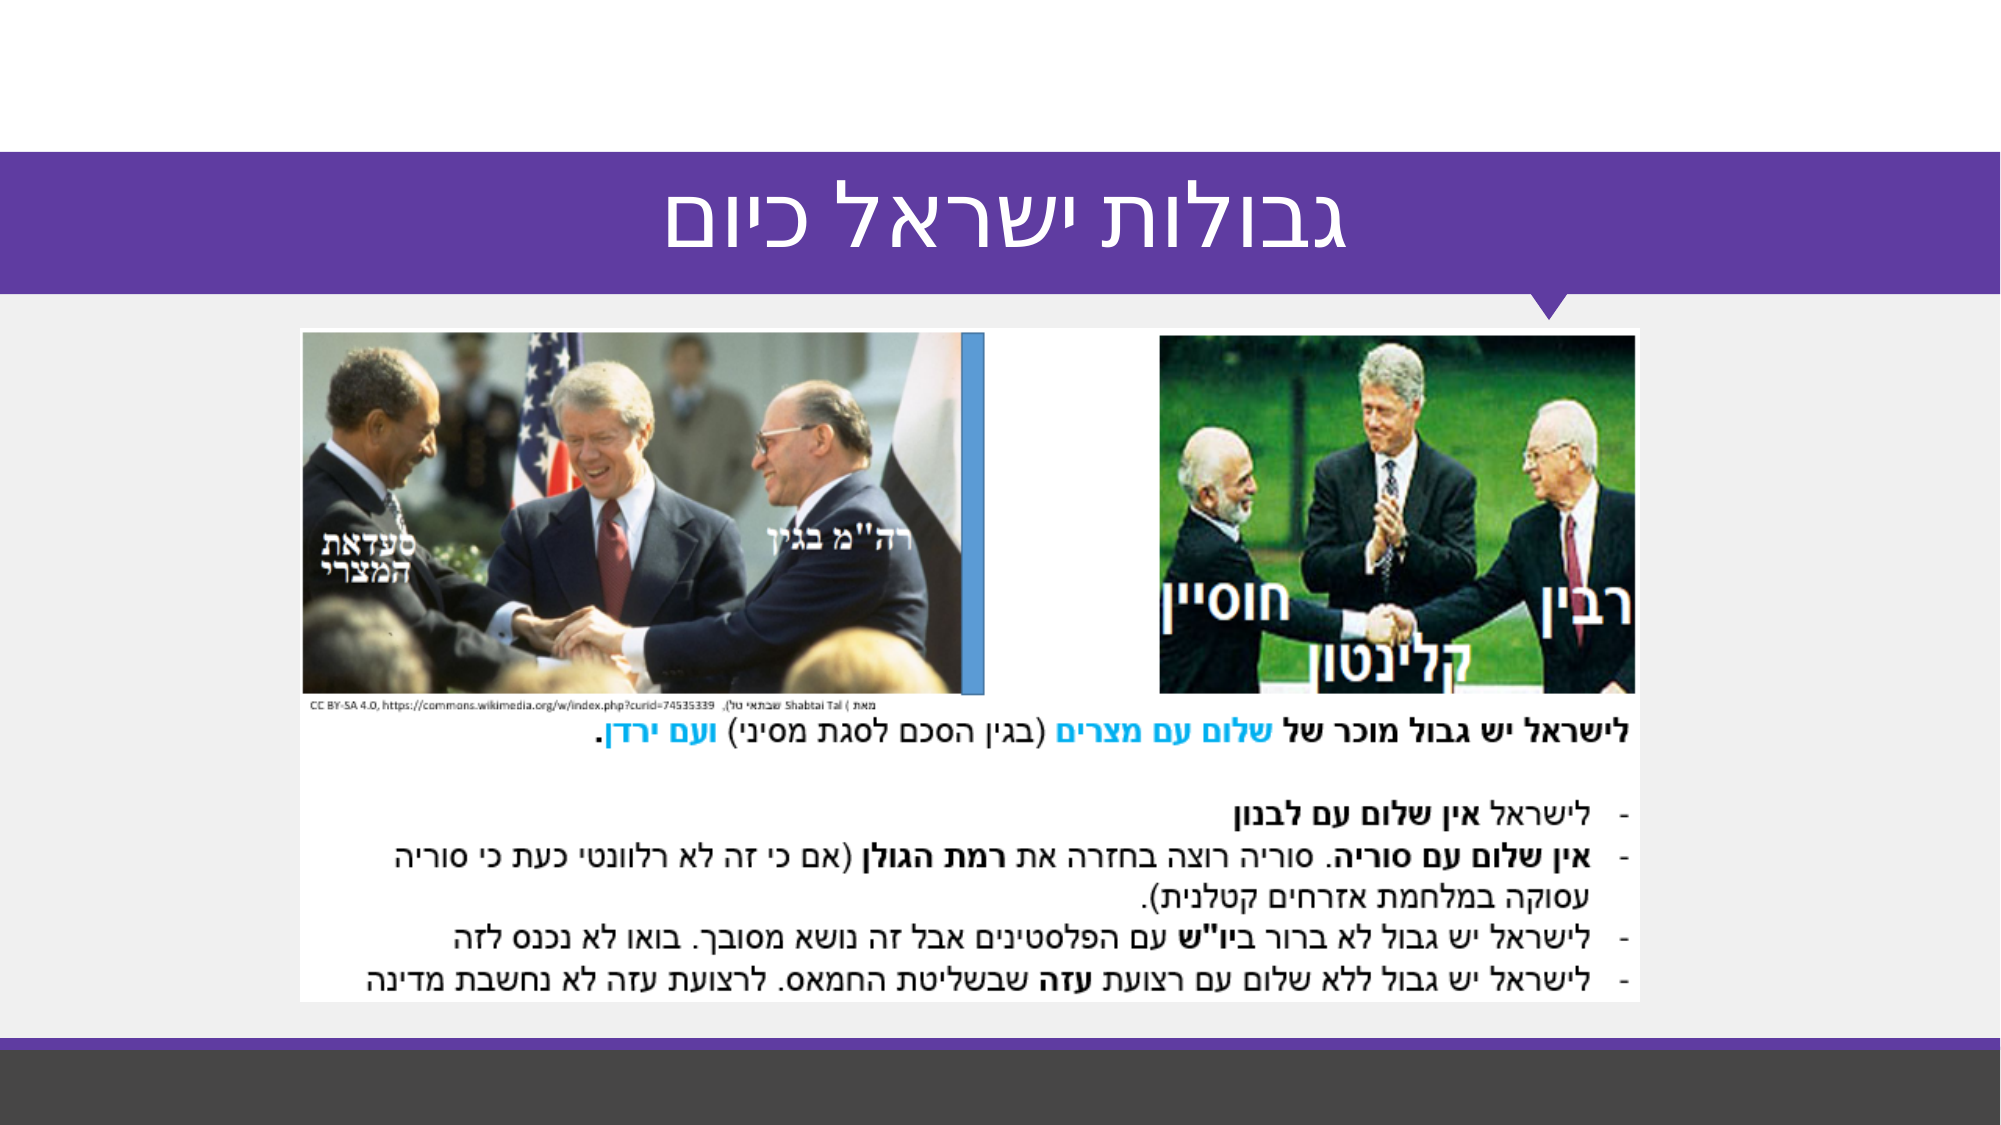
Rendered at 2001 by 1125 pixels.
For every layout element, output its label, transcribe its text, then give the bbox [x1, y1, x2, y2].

title גבולות ישראל כיום [180, 36, 1830, 275]
picture [299, 328, 1641, 1003]
